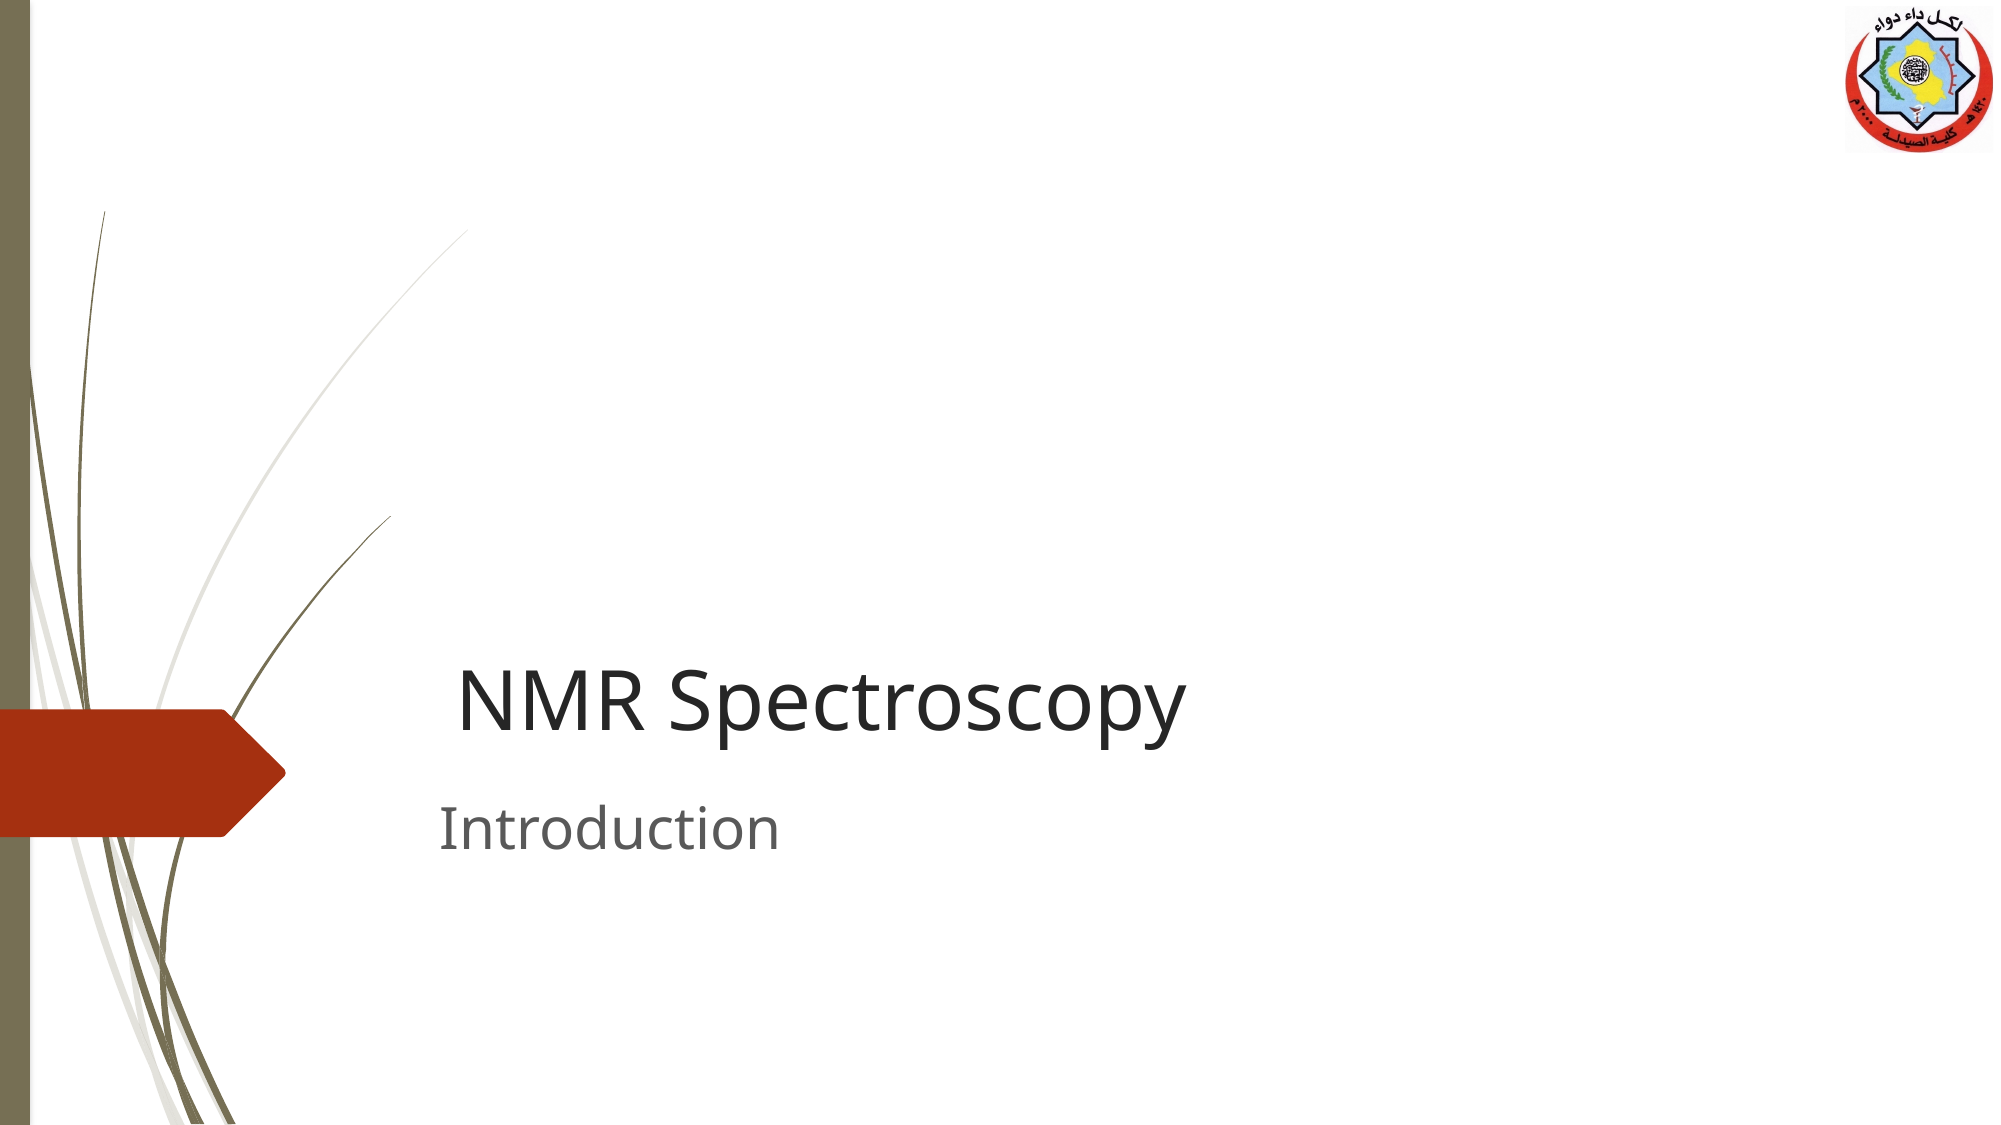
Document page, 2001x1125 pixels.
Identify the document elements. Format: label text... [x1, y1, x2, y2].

title NMR Spectroscopy [419, 383, 1888, 755]
picture [1845, 6, 1994, 153]
subtitle Introduction [424, 783, 1888, 969]
